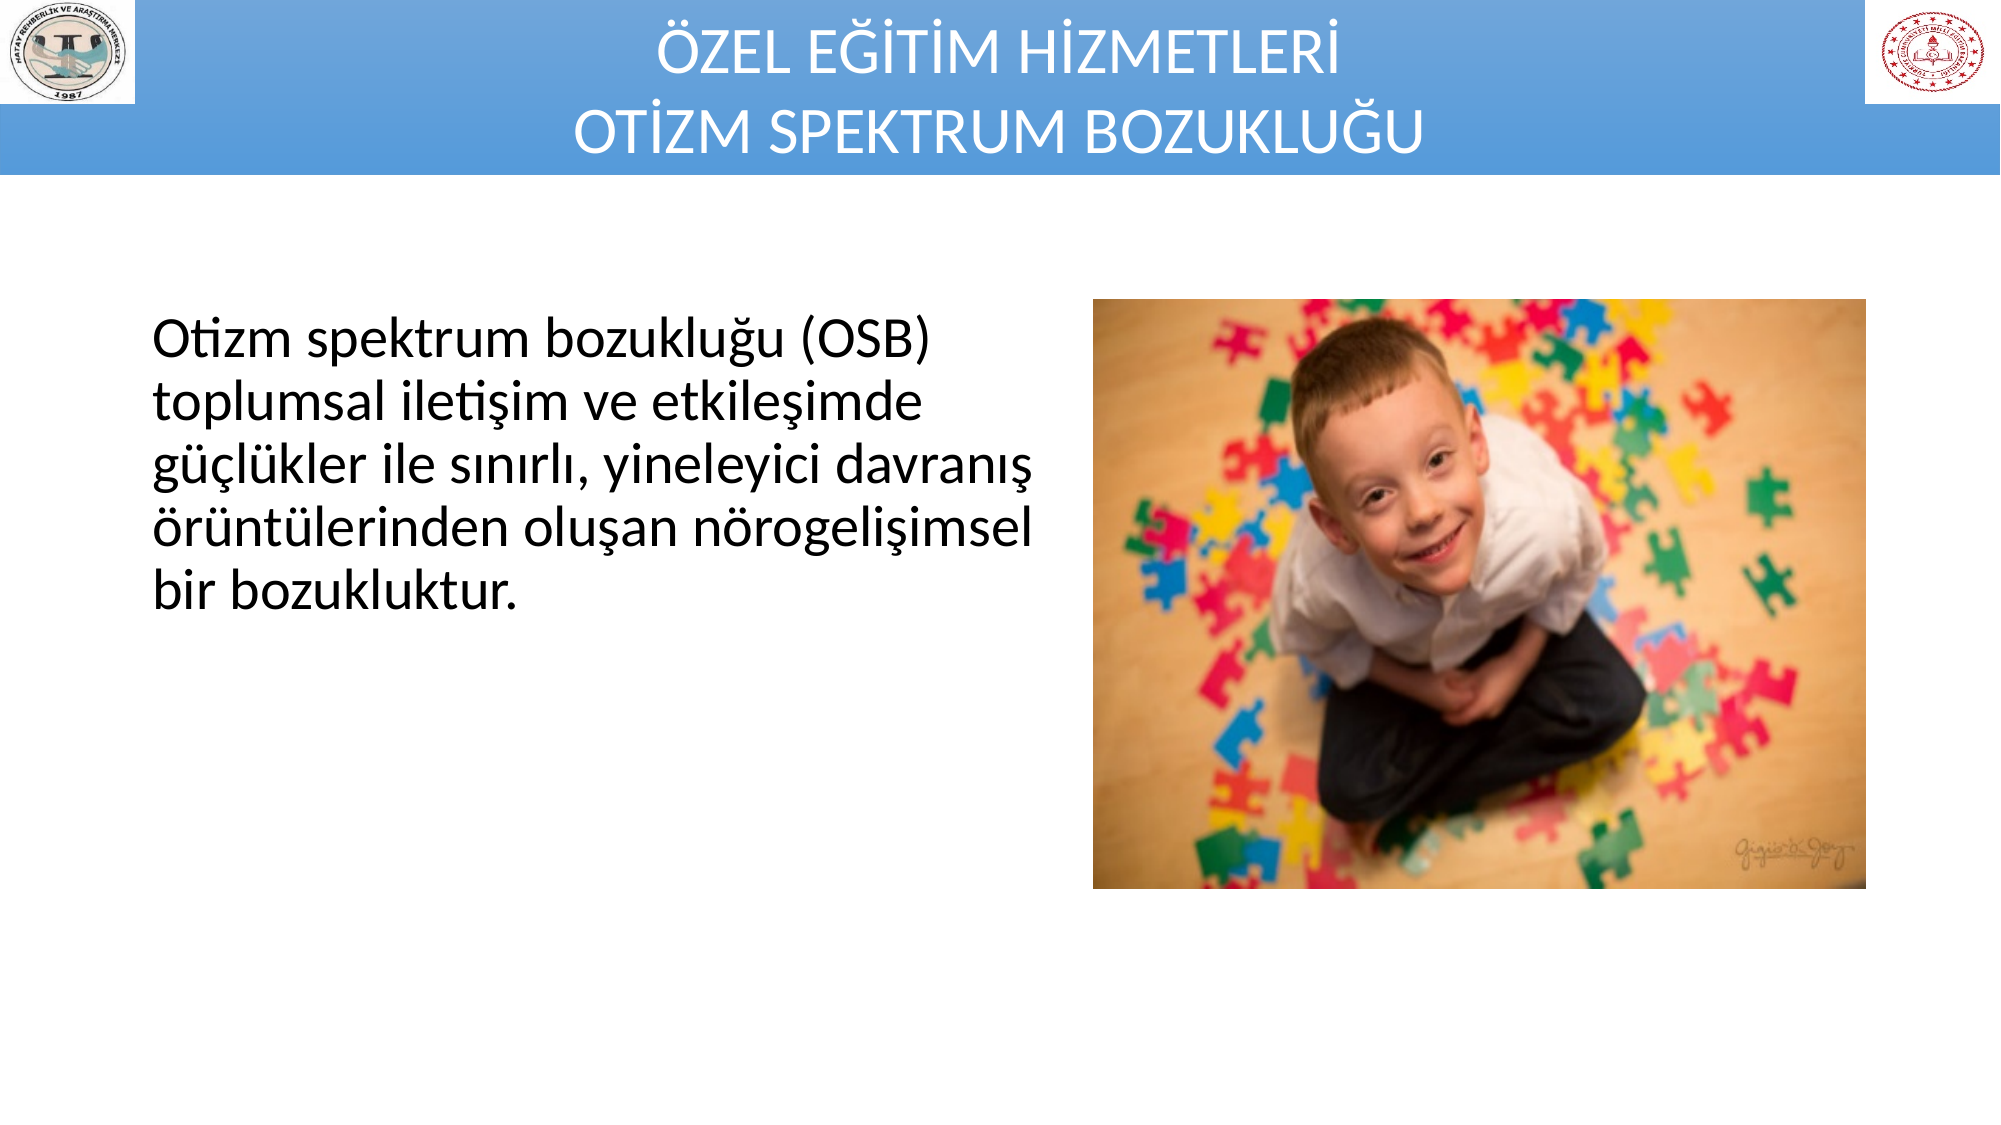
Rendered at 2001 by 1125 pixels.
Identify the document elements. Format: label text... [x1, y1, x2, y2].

picture [1865, 0, 2000, 104]
picture [0, 0, 135, 104]
picture [1093, 299, 1866, 889]
text_box ÖZEL EĞİTİM HİZMETLERİ OTİZM SPEKTRUM BOZUKLUĞU [0, 0, 2000, 175]
list Otizm spektrum bozukluğu (OSB) toplumsal iletişim ve etkileşimde güçlükler ile sınırlı, yineleyici davranış örüntülerinden oluşan nörogelişimsel bir bozukluktur. [137, 299, 1094, 1014]
